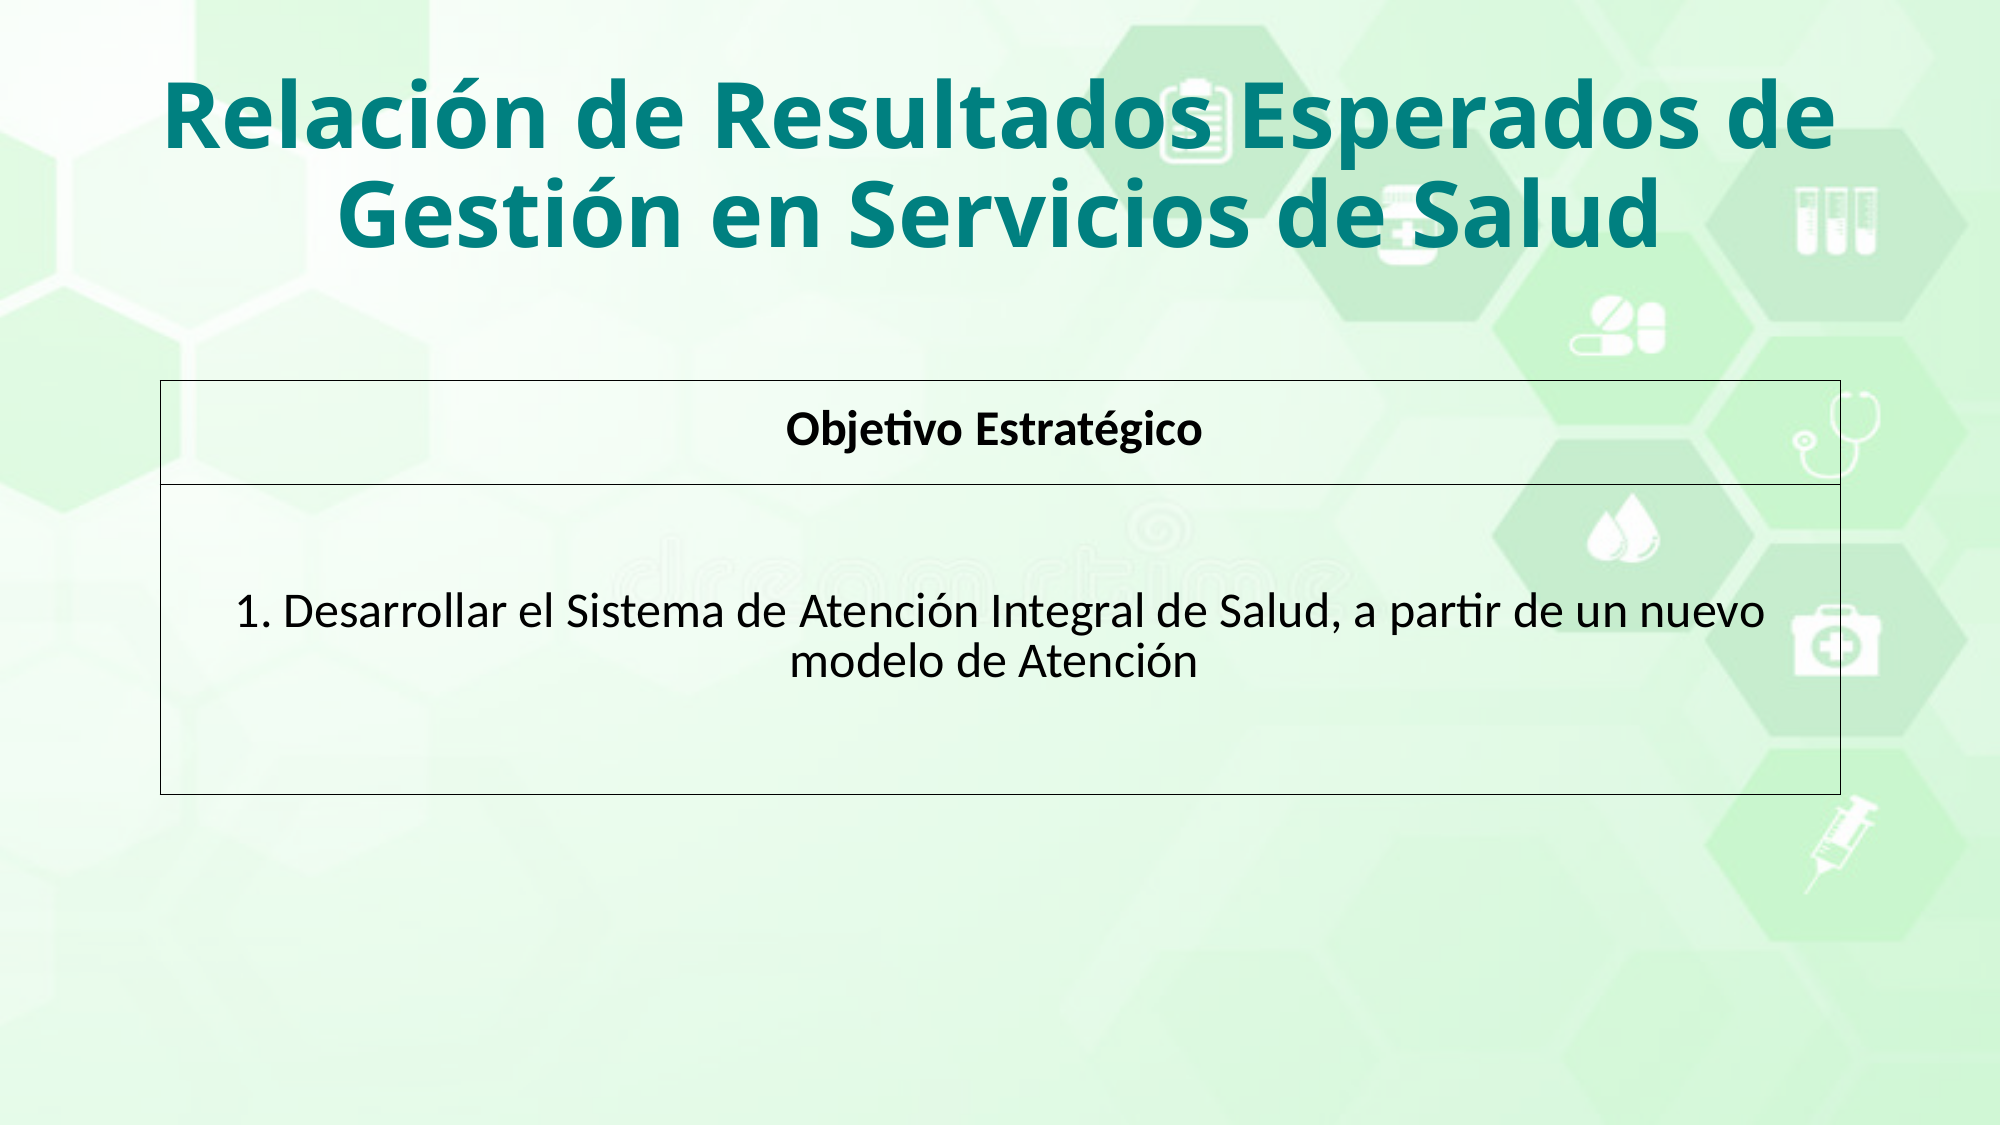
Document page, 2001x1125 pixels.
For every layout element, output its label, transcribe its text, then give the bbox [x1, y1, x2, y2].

title Relación de Resultados Esperados de Gestión en Servicios de Salud [137, 59, 1863, 278]
table_cell 1. Desarrollar el Sistema de Atención Integral de Salud, a partir de un nuevo modelo de Atención [161, 485, 1840, 794]
table_header Objetivo Estratégico [161, 381, 1840, 484]
